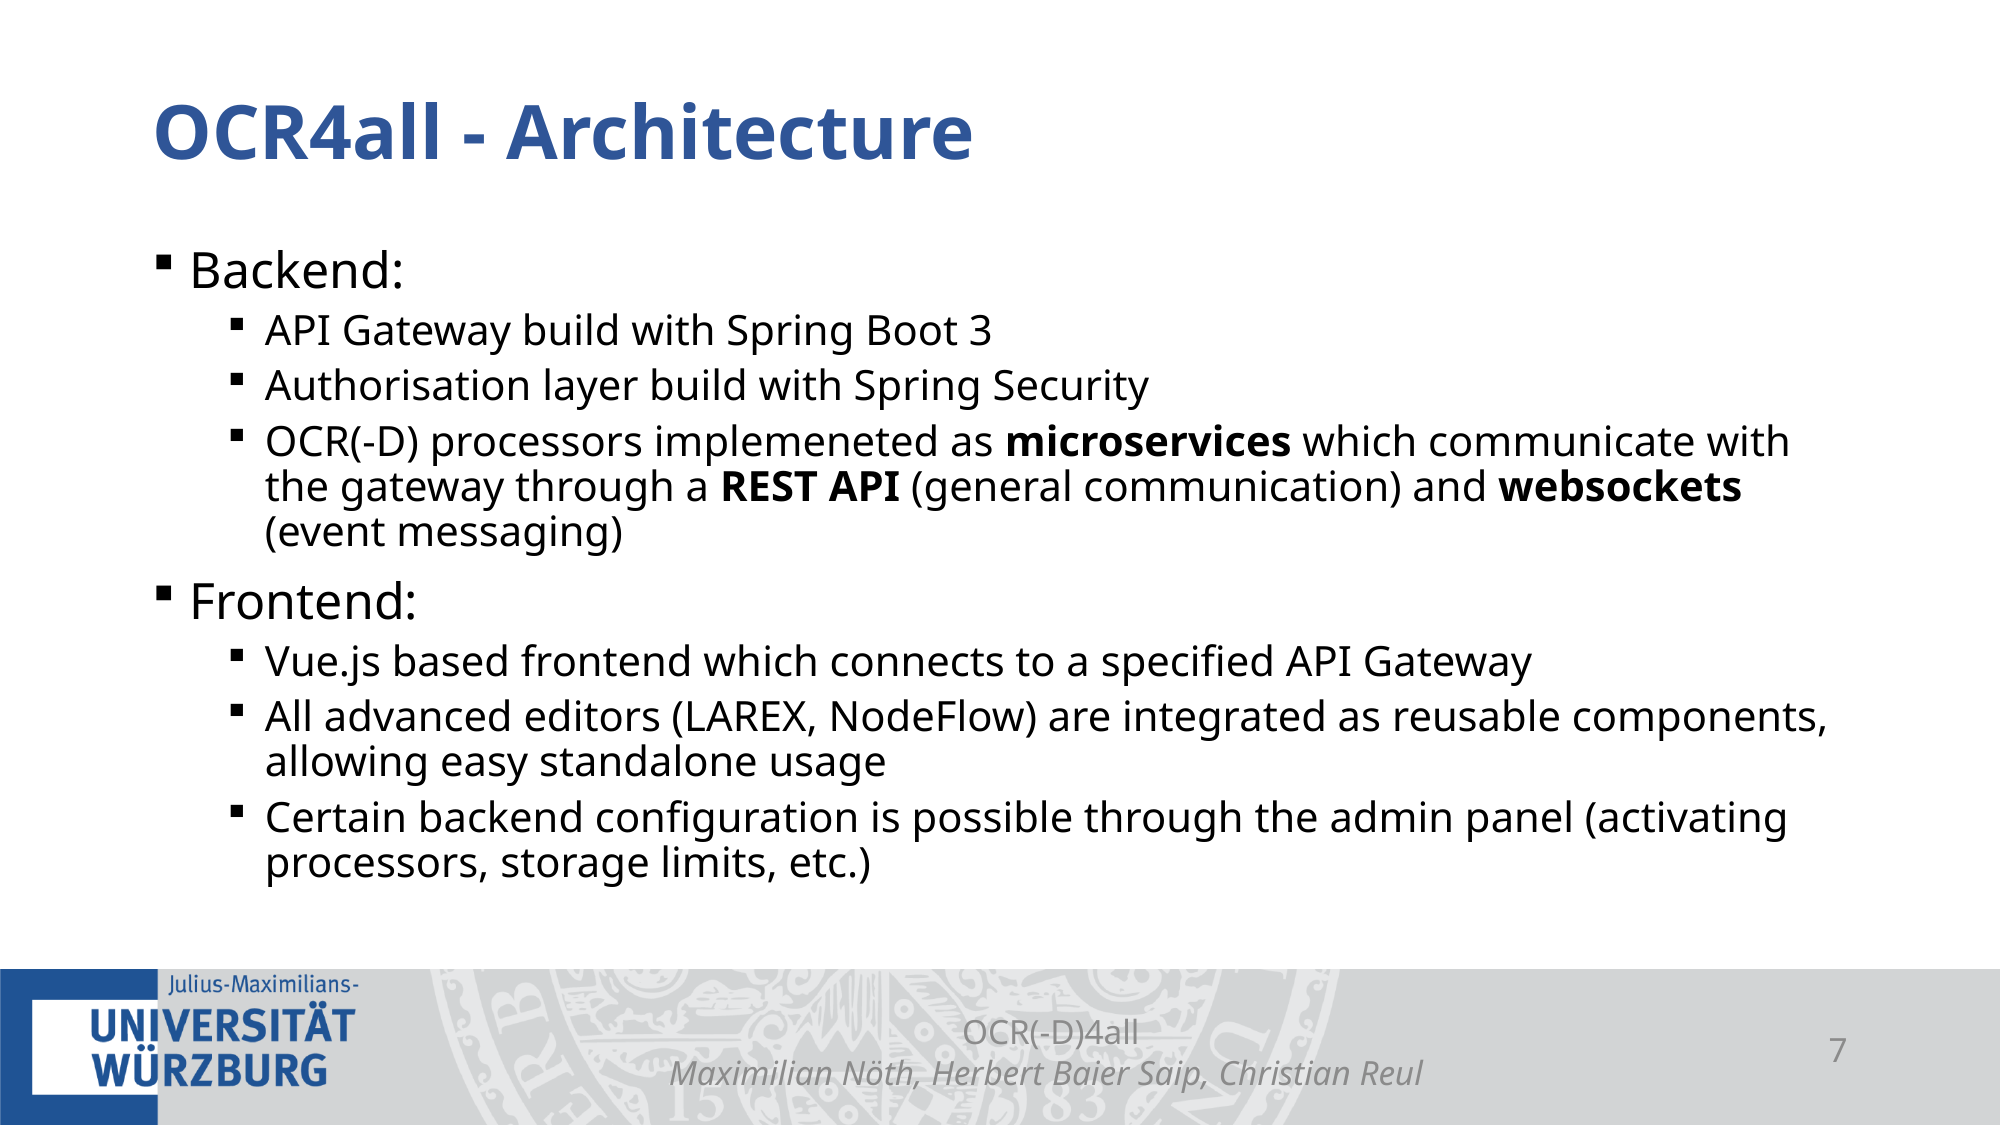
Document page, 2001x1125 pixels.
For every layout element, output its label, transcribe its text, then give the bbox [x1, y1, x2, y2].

picture [0, 969, 2000, 1125]
slide_number 6 [1759, 1000, 1863, 1103]
list Backend: API Gateway build with Spring Boot 3 Authorisation layer build with Spring Security OCR(-D) processors implemeneted as microservices which communicate with the gateway through a REST API (general communication) and websockets (event messaging) Frontend: Vue.js based frontend which connects to a specified API Gateway All advanced editors (LAREX, NodeFlow) are integrated as reusable components, allowing easy standalone usage Certain backend configuration is possible through the admin panel (activating processors, storage limits, etc.) [137, 237, 1863, 947]
title OCR4all - Architecture [137, 87, 1863, 184]
footer OCR(-D)4all Maximilian Nöth, Herbert Baier Saip, Christian Reul [404, 1000, 1698, 1103]
